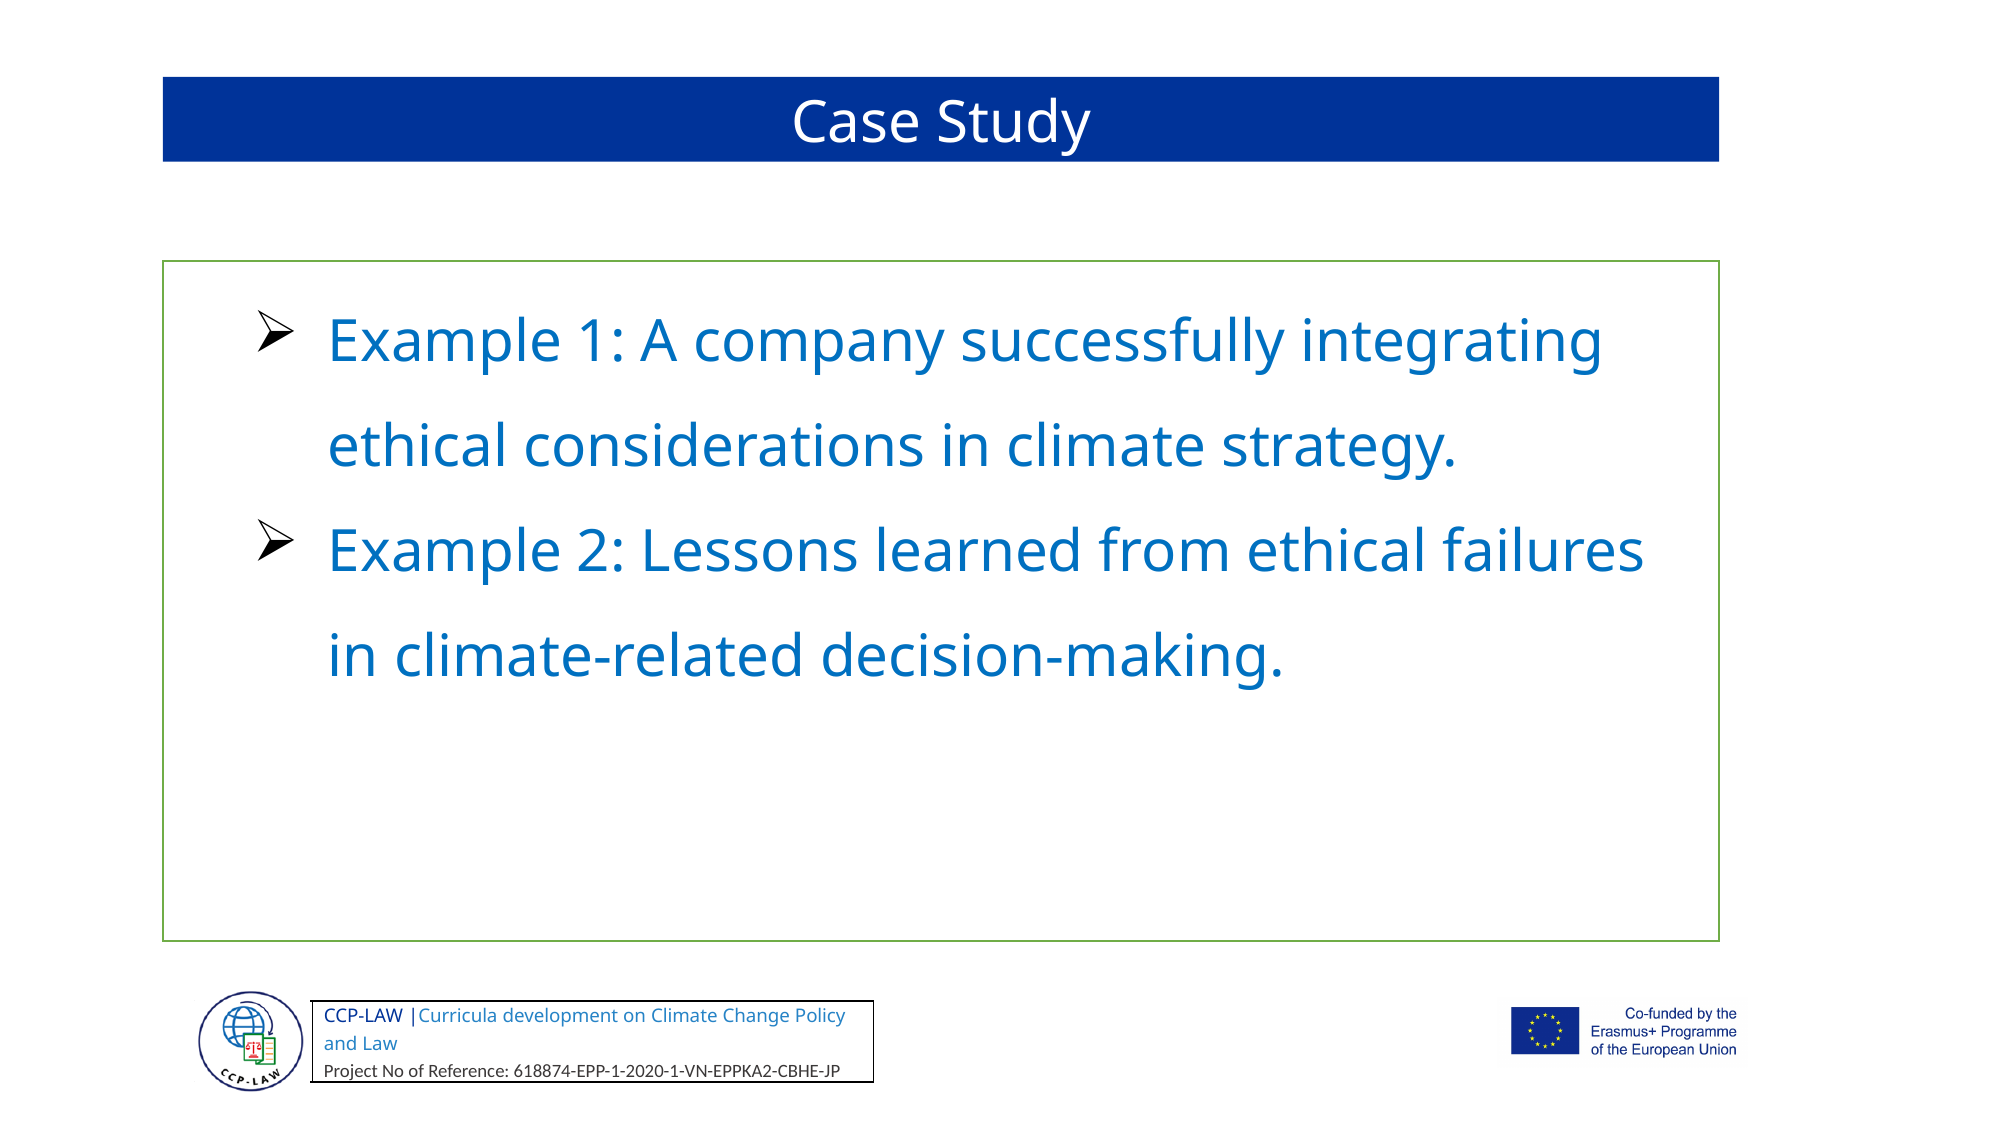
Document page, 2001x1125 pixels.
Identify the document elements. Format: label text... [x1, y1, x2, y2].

picture [195, 984, 310, 1095]
text_box Case Study [162, 76, 1720, 162]
text_box Example 1: A company successfully integrating ethical considerations in climate strategy. Example 2: Lessons learned from ethical failures in climate-related decision-making. [162, 261, 1720, 942]
picture [1497, 997, 1748, 1068]
